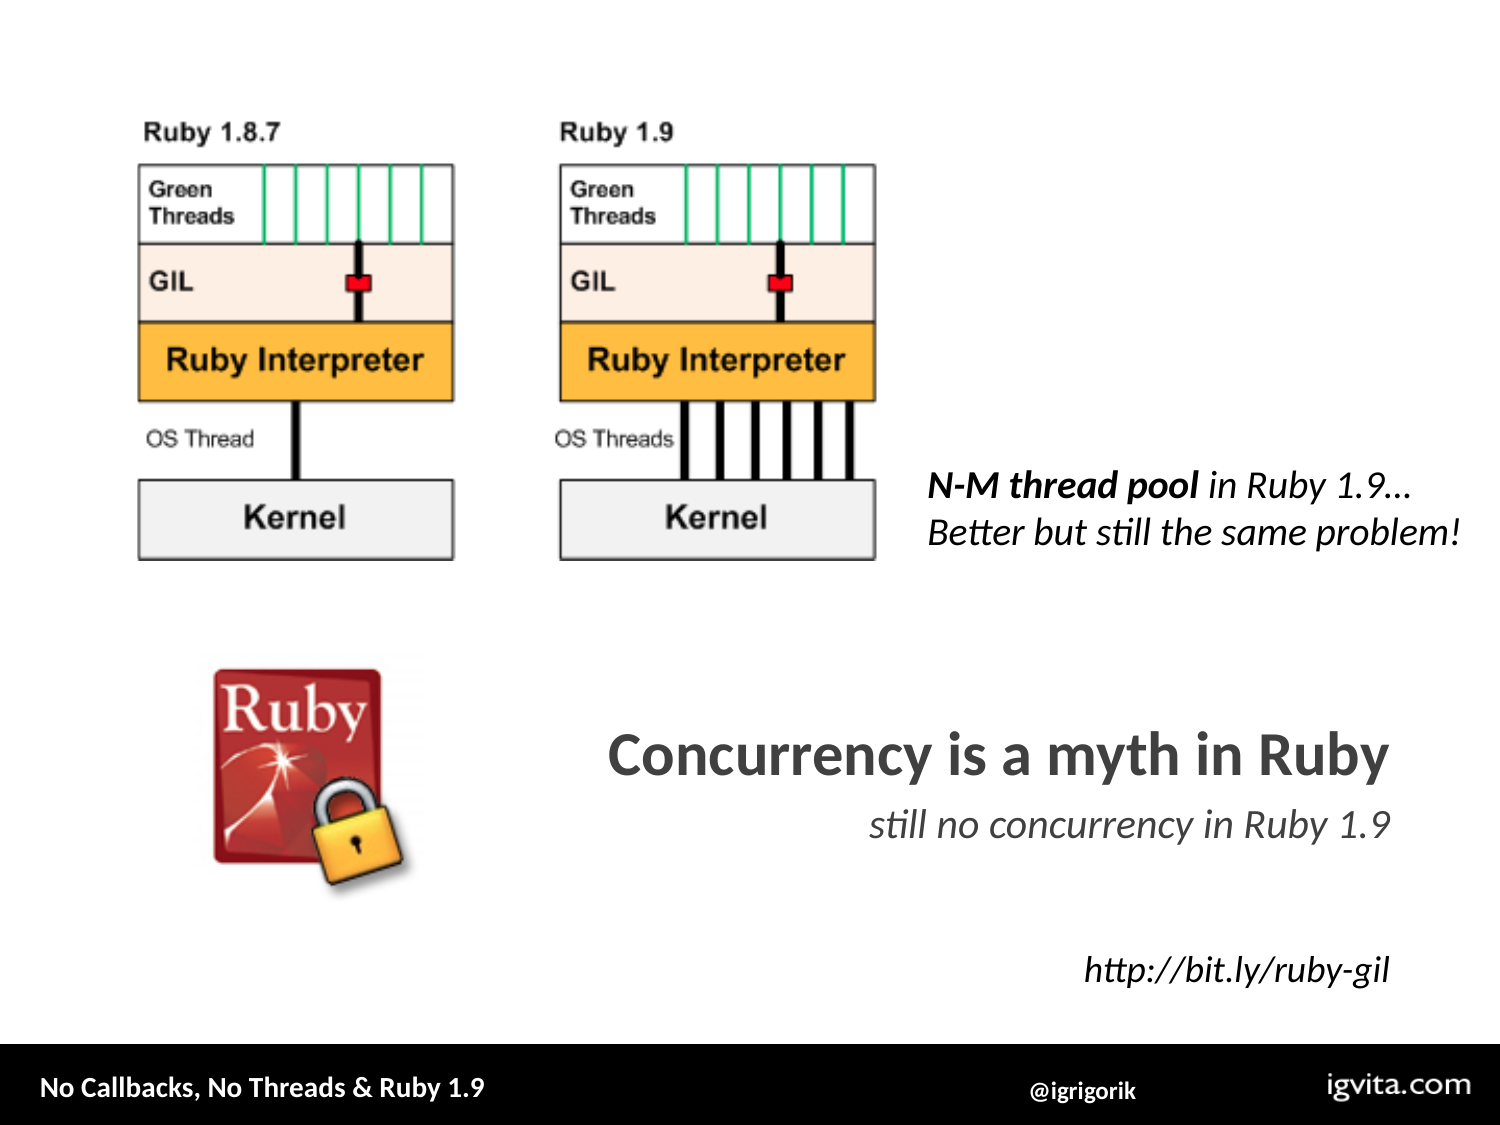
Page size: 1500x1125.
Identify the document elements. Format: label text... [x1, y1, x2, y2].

picture [195, 649, 426, 905]
picture [1323, 1070, 1475, 1105]
text_box http://bit.ly/ruby-gil [1069, 937, 1405, 998]
text_box Concurrency is a myth in Ruby still no concurrency in Ruby 1.9 [130, 607, 1406, 854]
text_box N-M thread pool in Ruby 1.9… Better but still the same problem! [916, 451, 1500, 562]
picture [137, 112, 913, 561]
